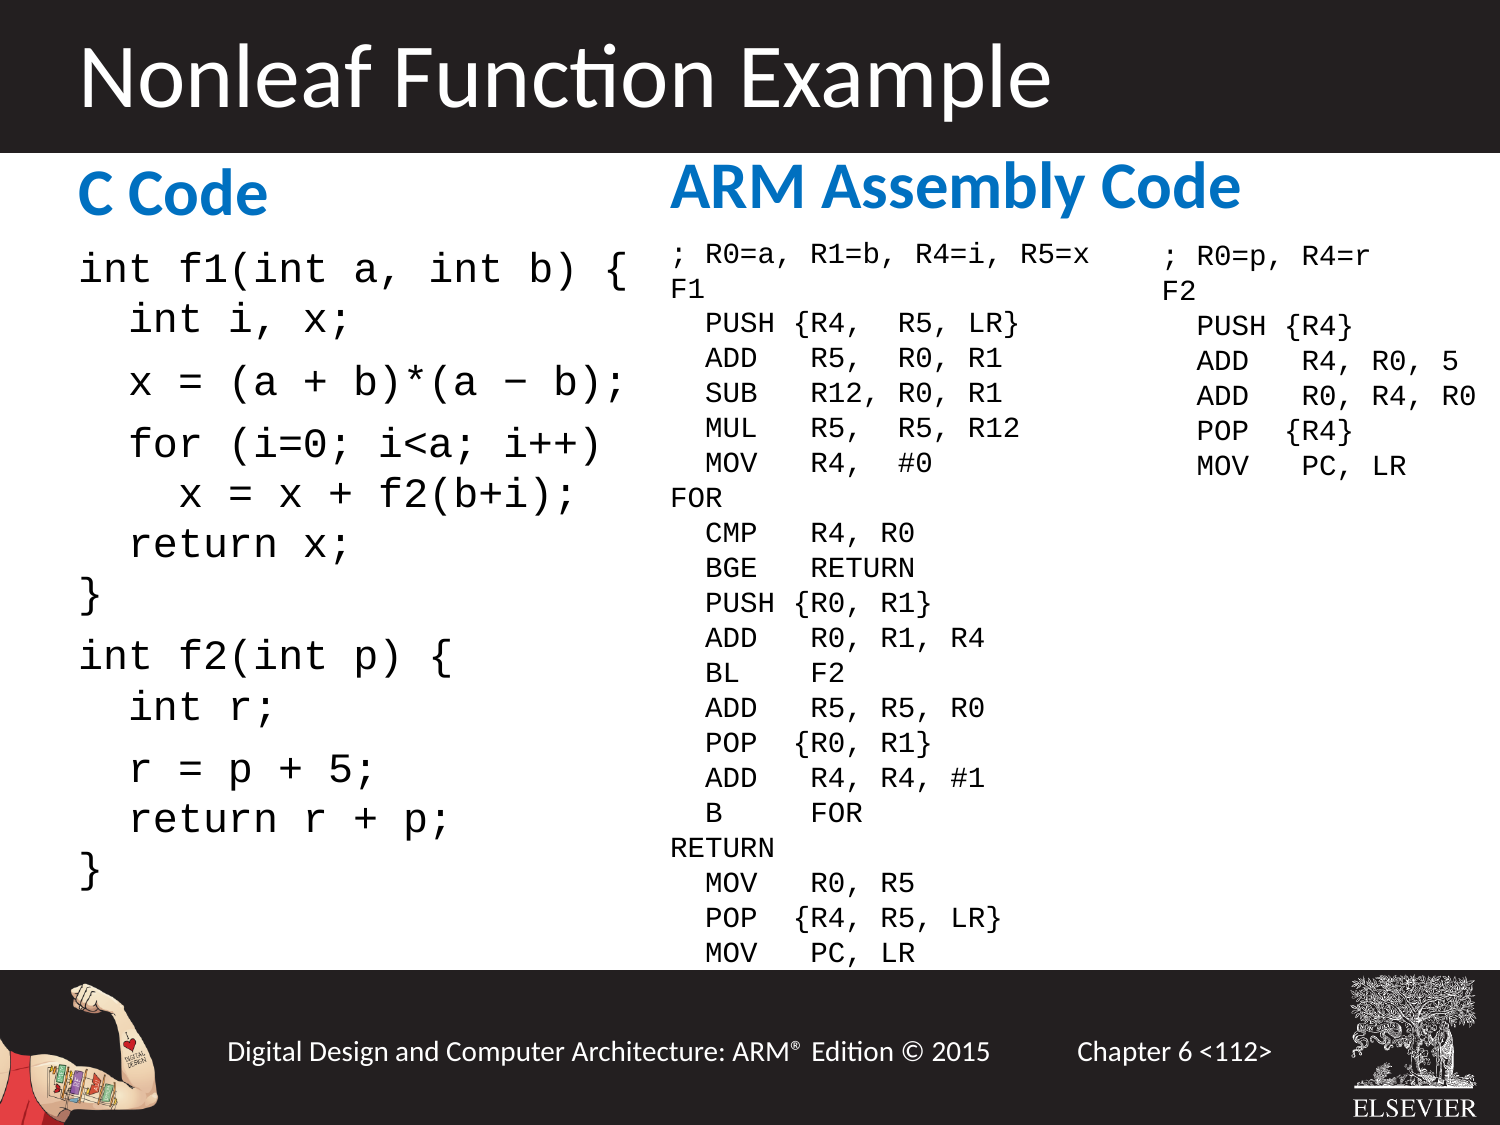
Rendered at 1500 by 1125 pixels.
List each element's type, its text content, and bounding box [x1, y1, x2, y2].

text_box Nonleaf Function Example [63, 8, 1488, 133]
picture [0, 979, 163, 1125]
text_box ARM Assembly Code ; R0=a, R1=b, R4=i, R5=x F1 PUSH {R4, R5, LR} ADD R5, R0, R1 SUB R12, R0, R1 MUL R5, R5, R12 MOV R4, #0 FOR CMP R4, R0 BGE RETURN PUSH {R0, R1} ADD R0, R1, R4 BL F2 ADD R5, R5, R0 POP {R0, R1} ADD R4, R4, #1 B FOR RETURN MOV R0, R5 POP {R4, R5, LR} MOV PC, LR [655, 134, 1292, 985]
text_box C Code int f1(int a, int b) { int i, x; x = (a + b)*(a − b); for (i=0; i<a; i++) x = x + f2(b+i); return x; } int f2(int p) { int r; r = p + 5; return r + p; } [63, 140, 700, 991]
text_box ; R0=p, R4=r F2 PUSH {R4} ADD R4, R0, 5 ADD R0, R4, R0 POP {R4} MOV PC, LR [1146, 229, 1500, 1079]
picture [1350, 1079, 1477, 1117]
